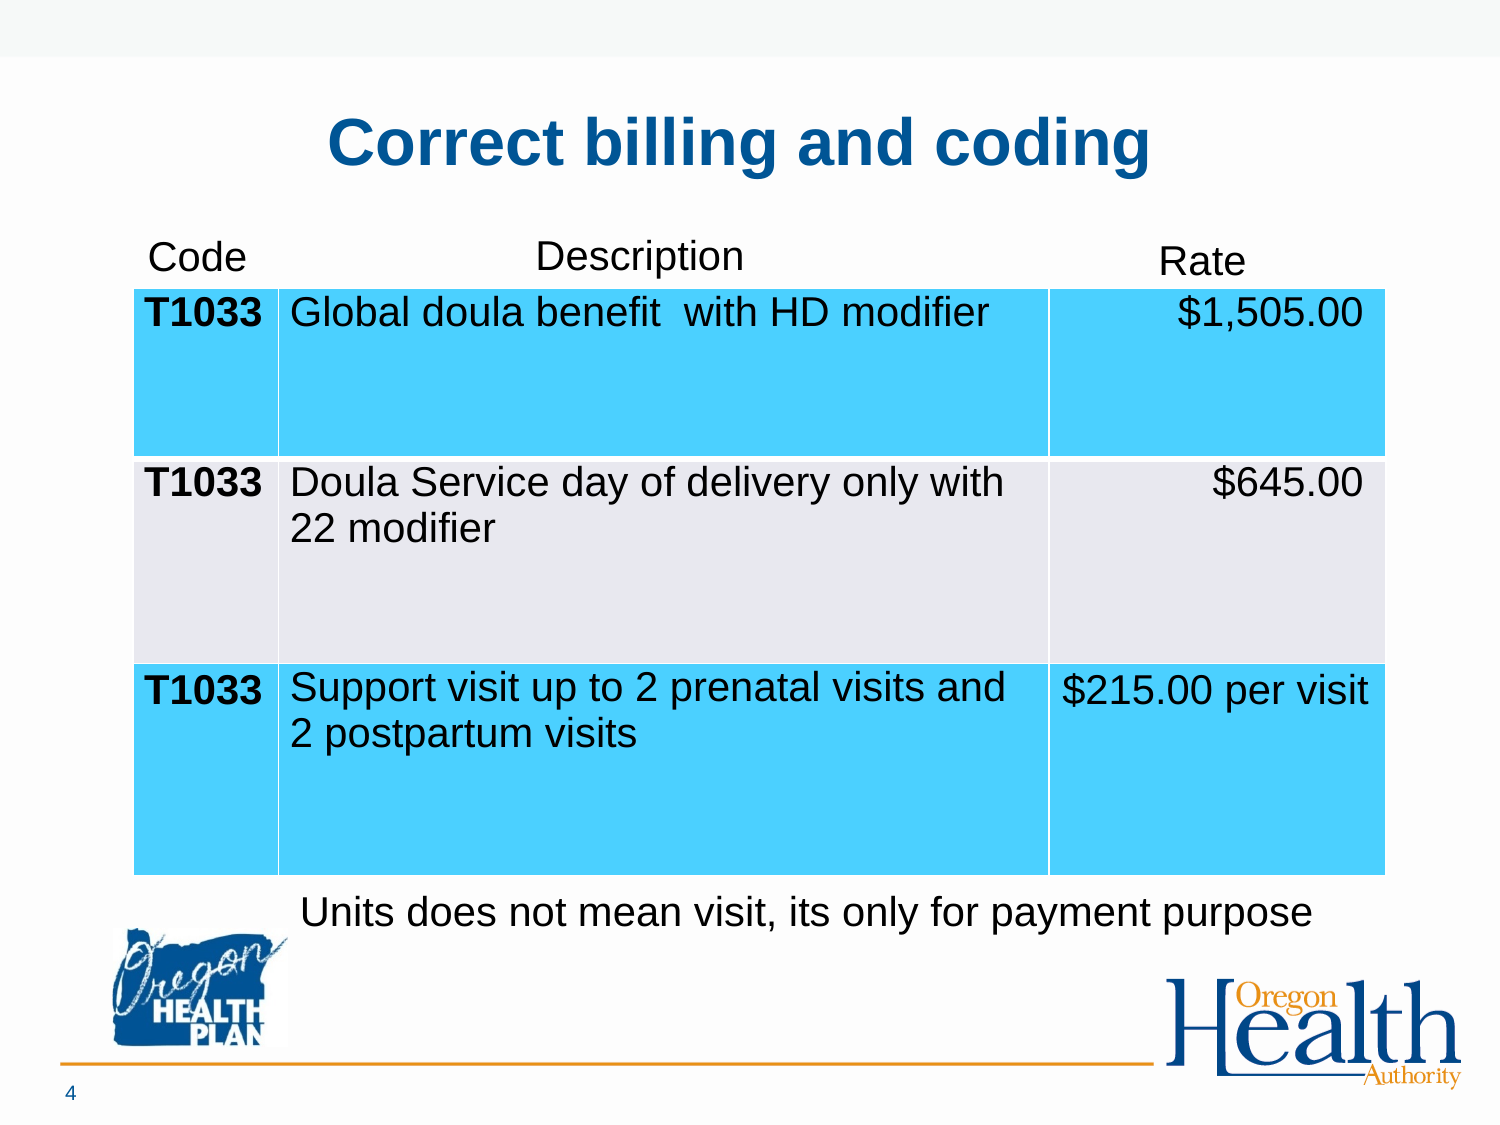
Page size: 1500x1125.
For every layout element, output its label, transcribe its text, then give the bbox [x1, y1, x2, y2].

table_cell T1033 [134, 462, 278, 663]
picture [0, 0, 1500, 1125]
table_cell T1033 [134, 664, 278, 875]
text_box Units does not mean visit, its only for payment purpose [285, 877, 1387, 943]
table_cell $215.00 per visit [1050, 664, 1385, 875]
table_header $1,505.00 [1050, 289, 1385, 456]
table_header Global doula benefit with HD modifier [279, 289, 1048, 456]
slide_number 4 [49, 1071, 401, 1113]
table_header T1033 [134, 289, 278, 456]
text_box Description [520, 221, 770, 286]
table_cell Doula Service day of delivery only with 22 modifier [279, 462, 1048, 663]
table_cell $645.00 [1050, 462, 1385, 663]
text_box Rate [1143, 226, 1323, 292]
table_cell Support visit up to 2 prenatal visits and 2 postpartum visits [279, 664, 1048, 875]
title Correct billing and coding [74, 44, 1426, 233]
text_box Code [132, 221, 295, 287]
